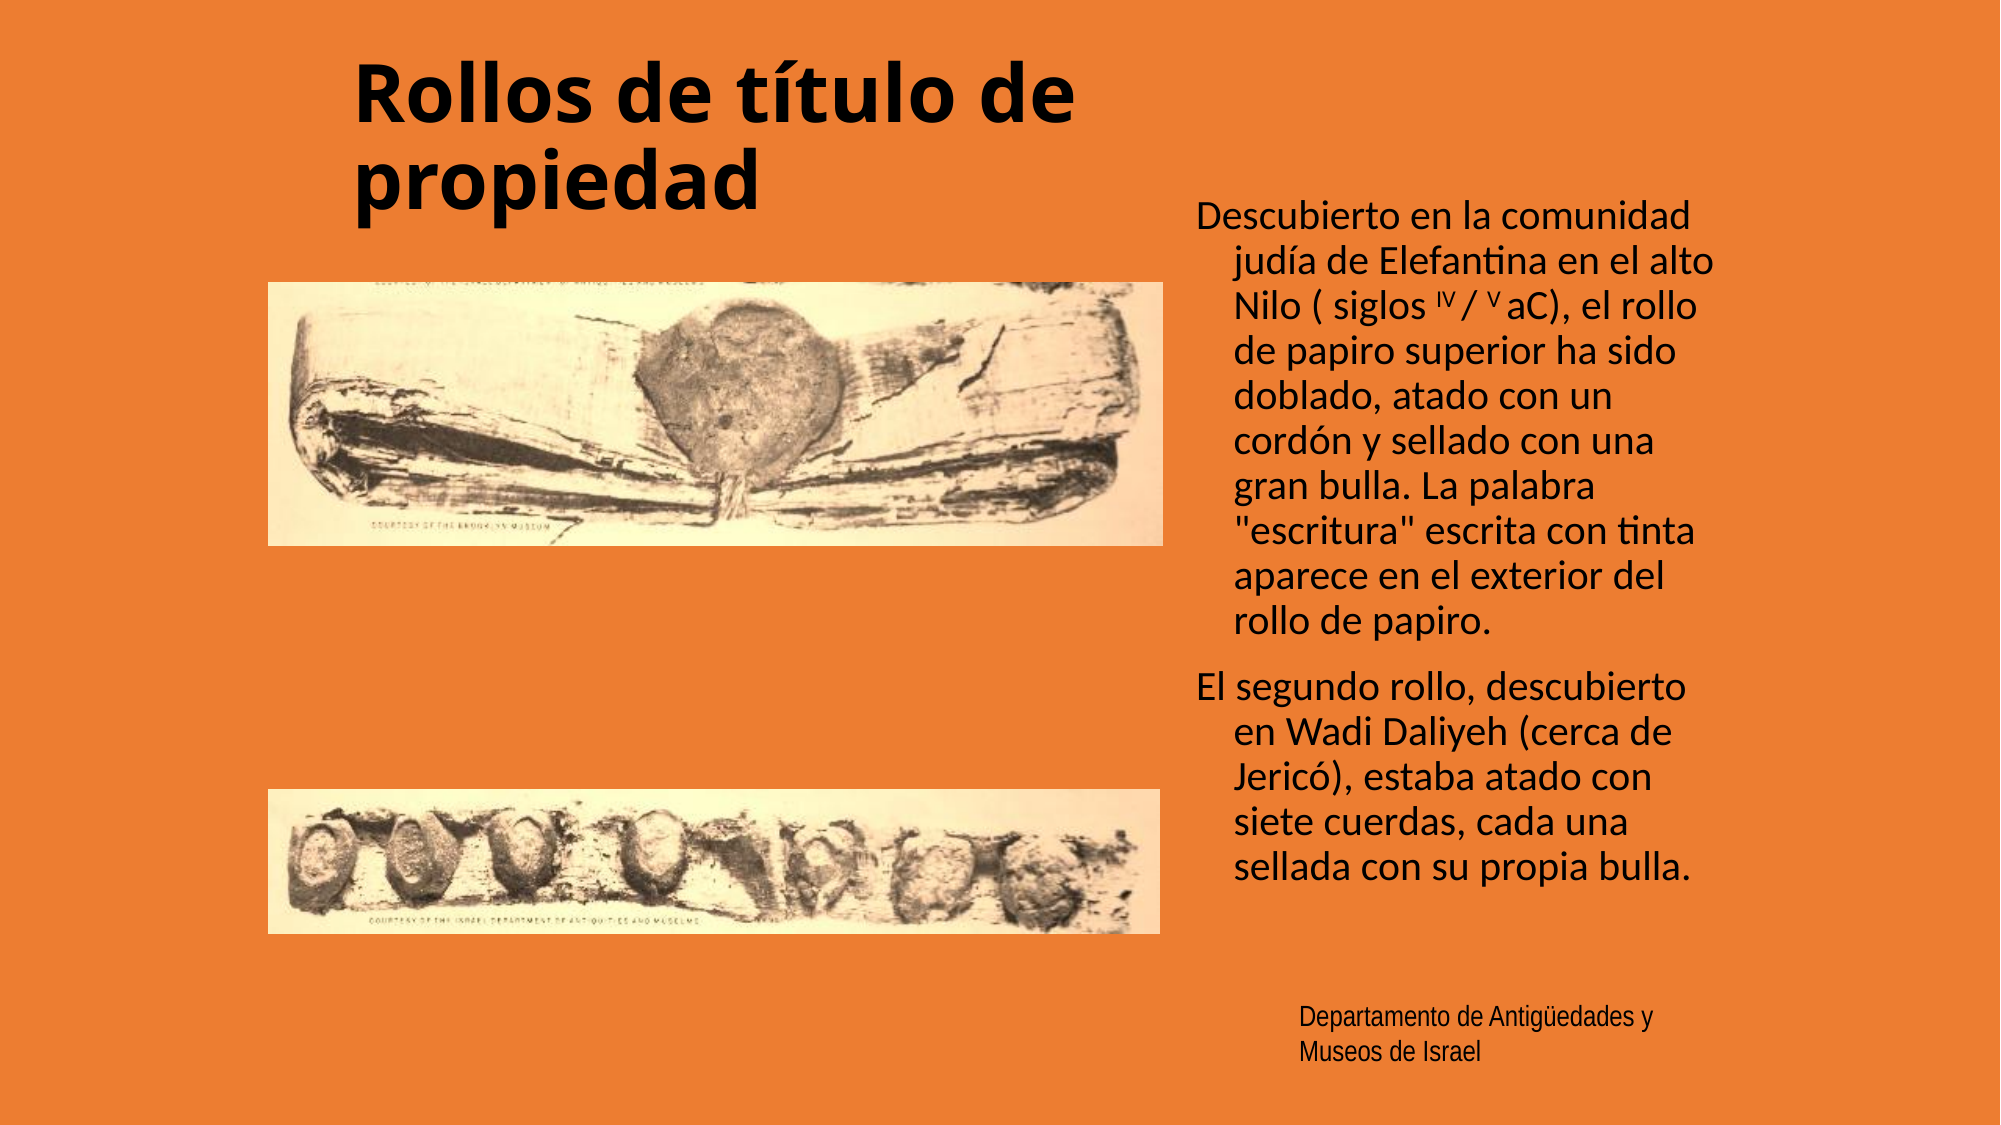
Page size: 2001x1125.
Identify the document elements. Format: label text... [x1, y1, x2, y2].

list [265, 282, 1163, 546]
list Descubierto en la comunidad judía de Elefantina en el alto Nilo ( siglos IV / V aC), el rollo de papiro superior ha sido doblado, atado con un cordón y sellado con una gran bulla. La palabra "escritura" escrita con tinta aparece en el exterior del rollo de papiro. El segundo rollo, descubierto en Wadi Daliyeh (cerca de Jericó), estaba atado con siete cuerdas, cada una sellada con su propia bulla. [1180, 186, 1734, 1034]
title Rollos de título de propiedad [337, 43, 1136, 236]
picture [268, 789, 1160, 934]
text_box Departamento de Antigüedades y Museos de Israel [1284, 989, 1750, 1075]
